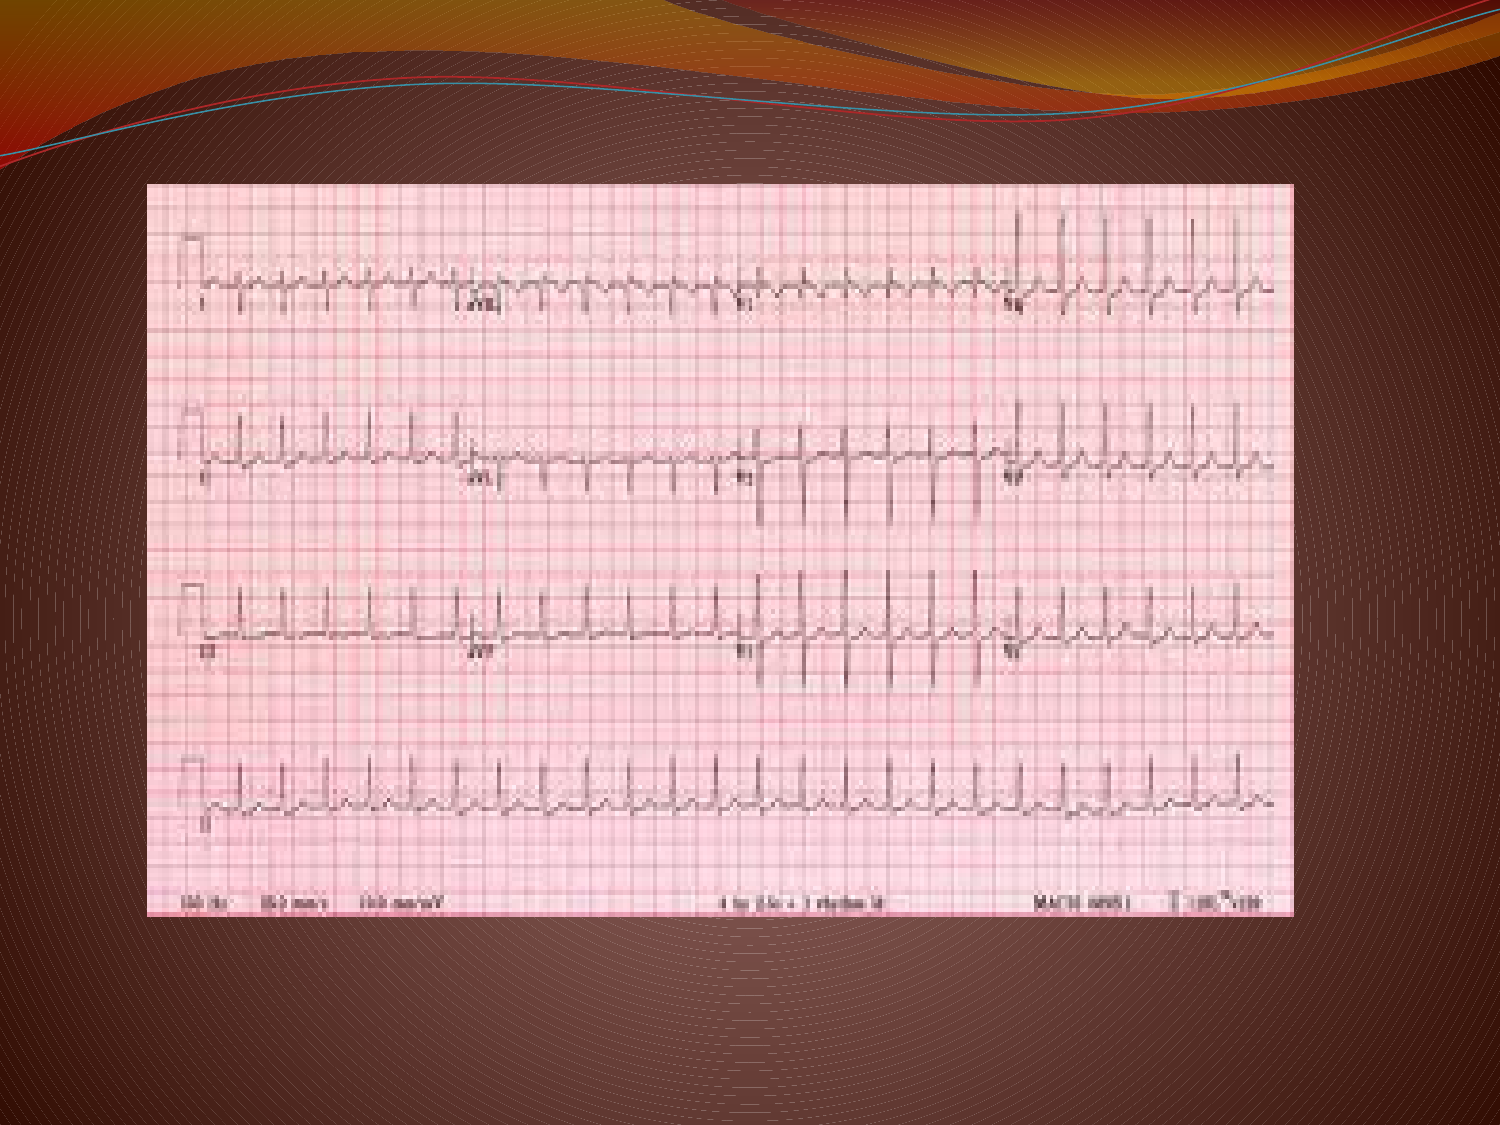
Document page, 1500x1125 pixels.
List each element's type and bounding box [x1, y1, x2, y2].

list [147, 184, 1294, 918]
